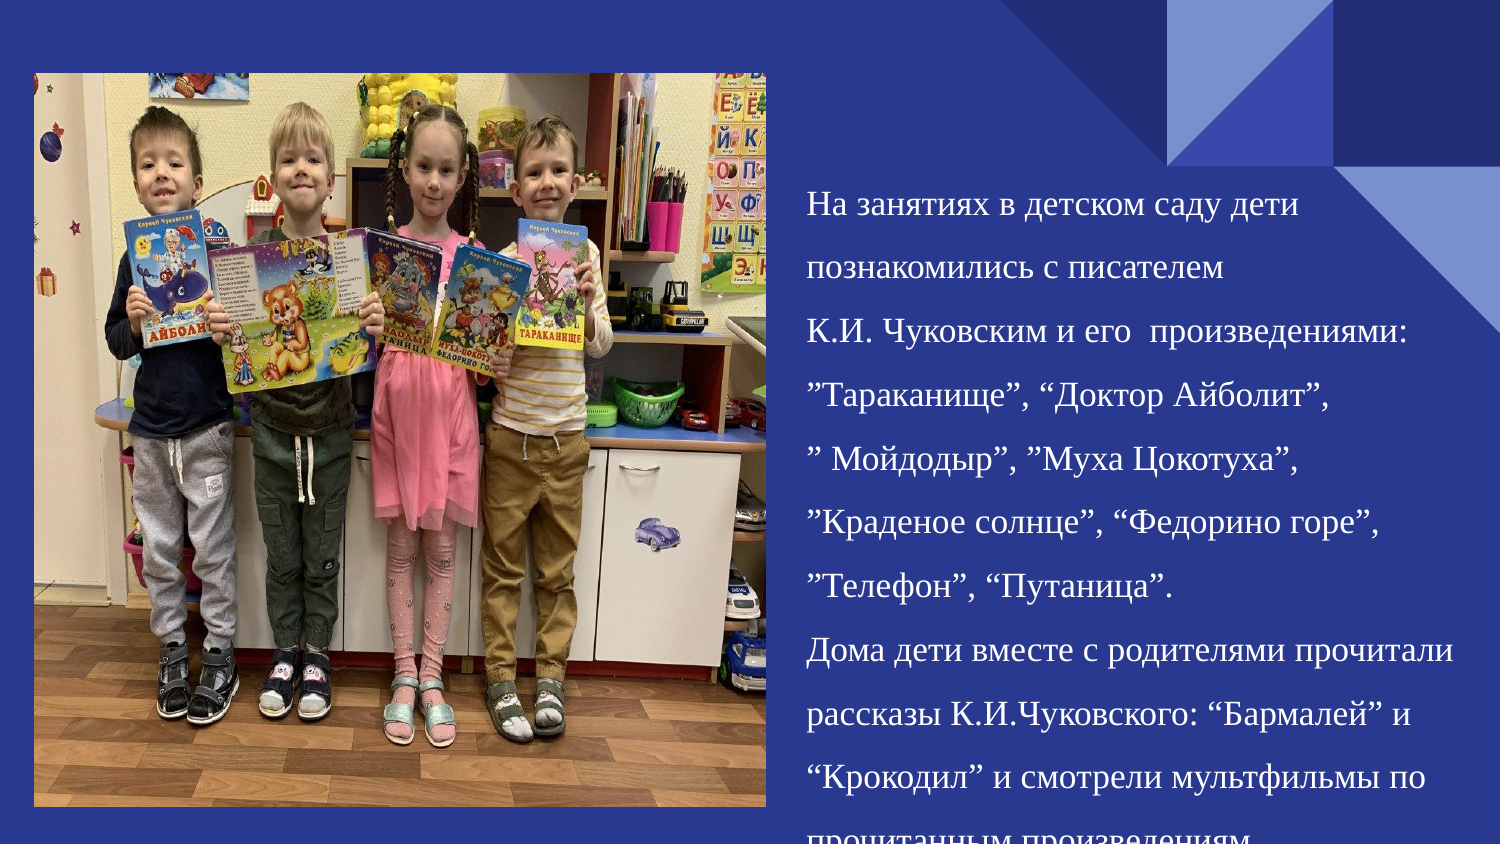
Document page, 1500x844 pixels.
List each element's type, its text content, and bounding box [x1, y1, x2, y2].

picture [34, 73, 766, 807]
text_box На занятиях в детском саду дети познакомились с писателем К.И. Чуковским и его произведениями: ”Тараканище”, “Доктор Айболит”, ” Мойдодыр”, ”Муха Цокотуха”, ”Краденое солнце”, “Федорино горе”, ”Телефон”, “Путаница”. Дома дети вместе с родителями прочитали рассказы К.И.Чуковского: “Бармалей” и “Крокодил” и смотрели мультфильмы по прочитанным произведениям. [791, 143, 1473, 844]
